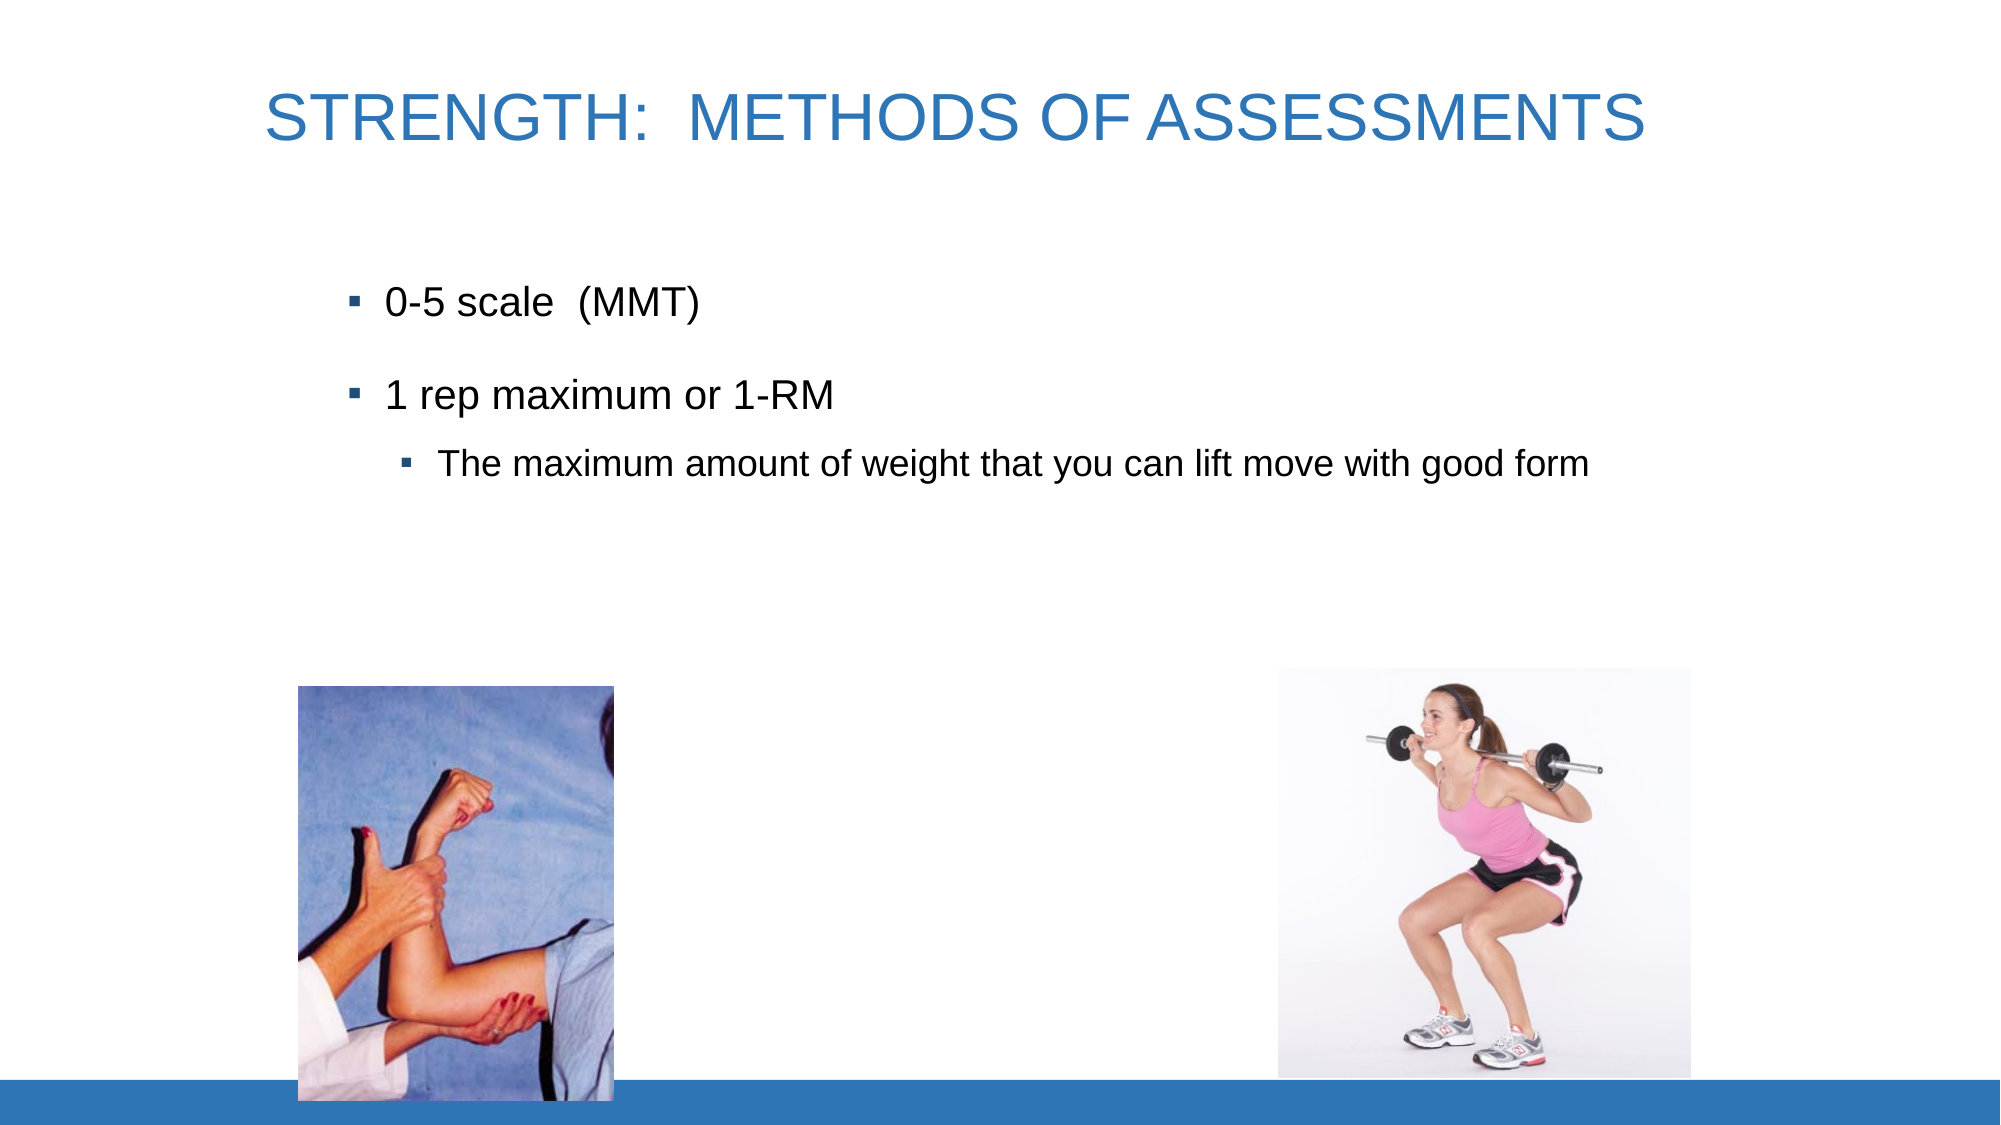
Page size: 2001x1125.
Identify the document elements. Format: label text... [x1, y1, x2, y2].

title STRENGTH: METHODS OF ASSESSMENTS [249, 75, 1750, 263]
picture [298, 686, 614, 1101]
picture [1278, 668, 1691, 1078]
list 0-5 scale (MMT) 1 rep maximum or 1-RM The maximum amount of weight that you can lift move with good form [324, 262, 1608, 639]
